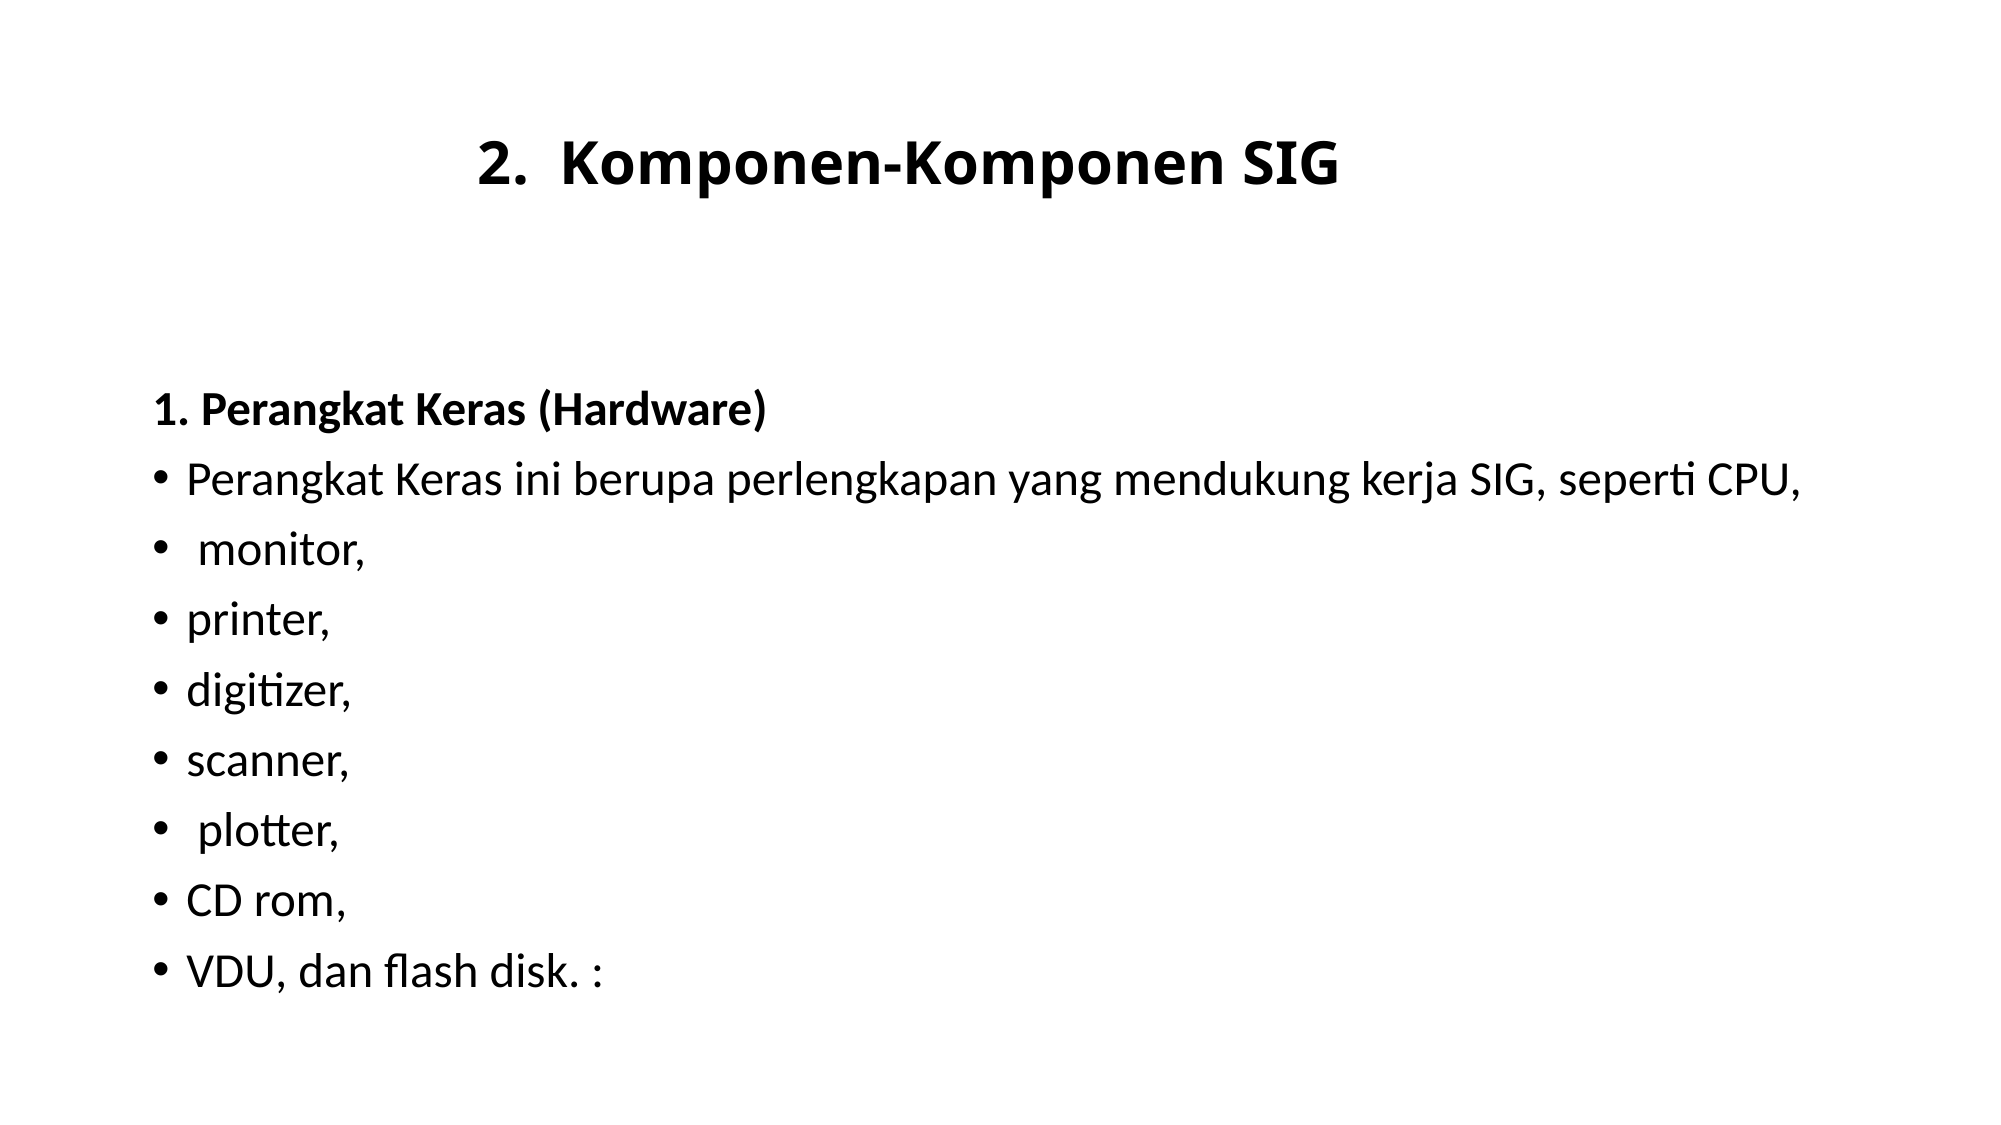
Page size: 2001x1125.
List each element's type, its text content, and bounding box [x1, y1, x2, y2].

list 1. Perangkat Keras (Hardware) Perangkat Keras ini berupa perlengkapan yang mendukung kerja SIG, seperti CPU, monitor, printer, digitizer, scanner, plotter, CD rom, VDU, dan flash disk. : [137, 299, 1863, 1014]
title 2. Komponen-Komponen SIG [137, 59, 1863, 278]
